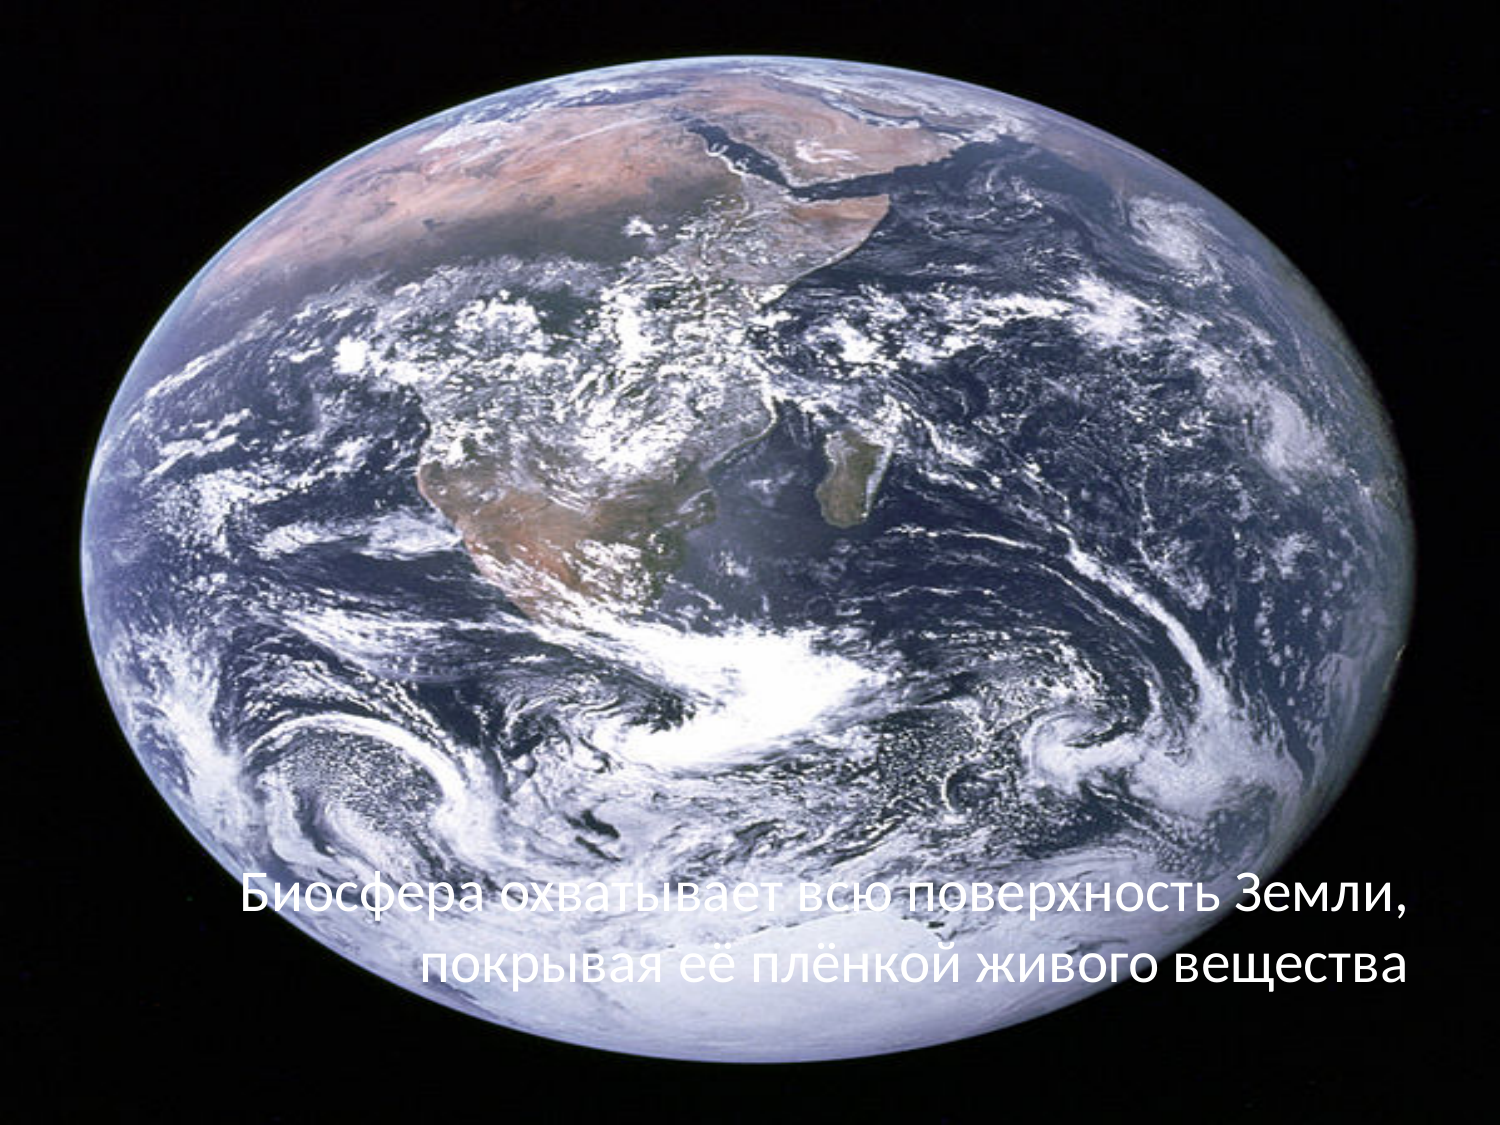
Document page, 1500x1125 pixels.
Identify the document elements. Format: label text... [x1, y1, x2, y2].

list Биосфера охватывает всю поверхность Земли, покрывая её плёнкой живого вещества [75, 262, 1425, 1005]
picture [0, 0, 1500, 1125]
